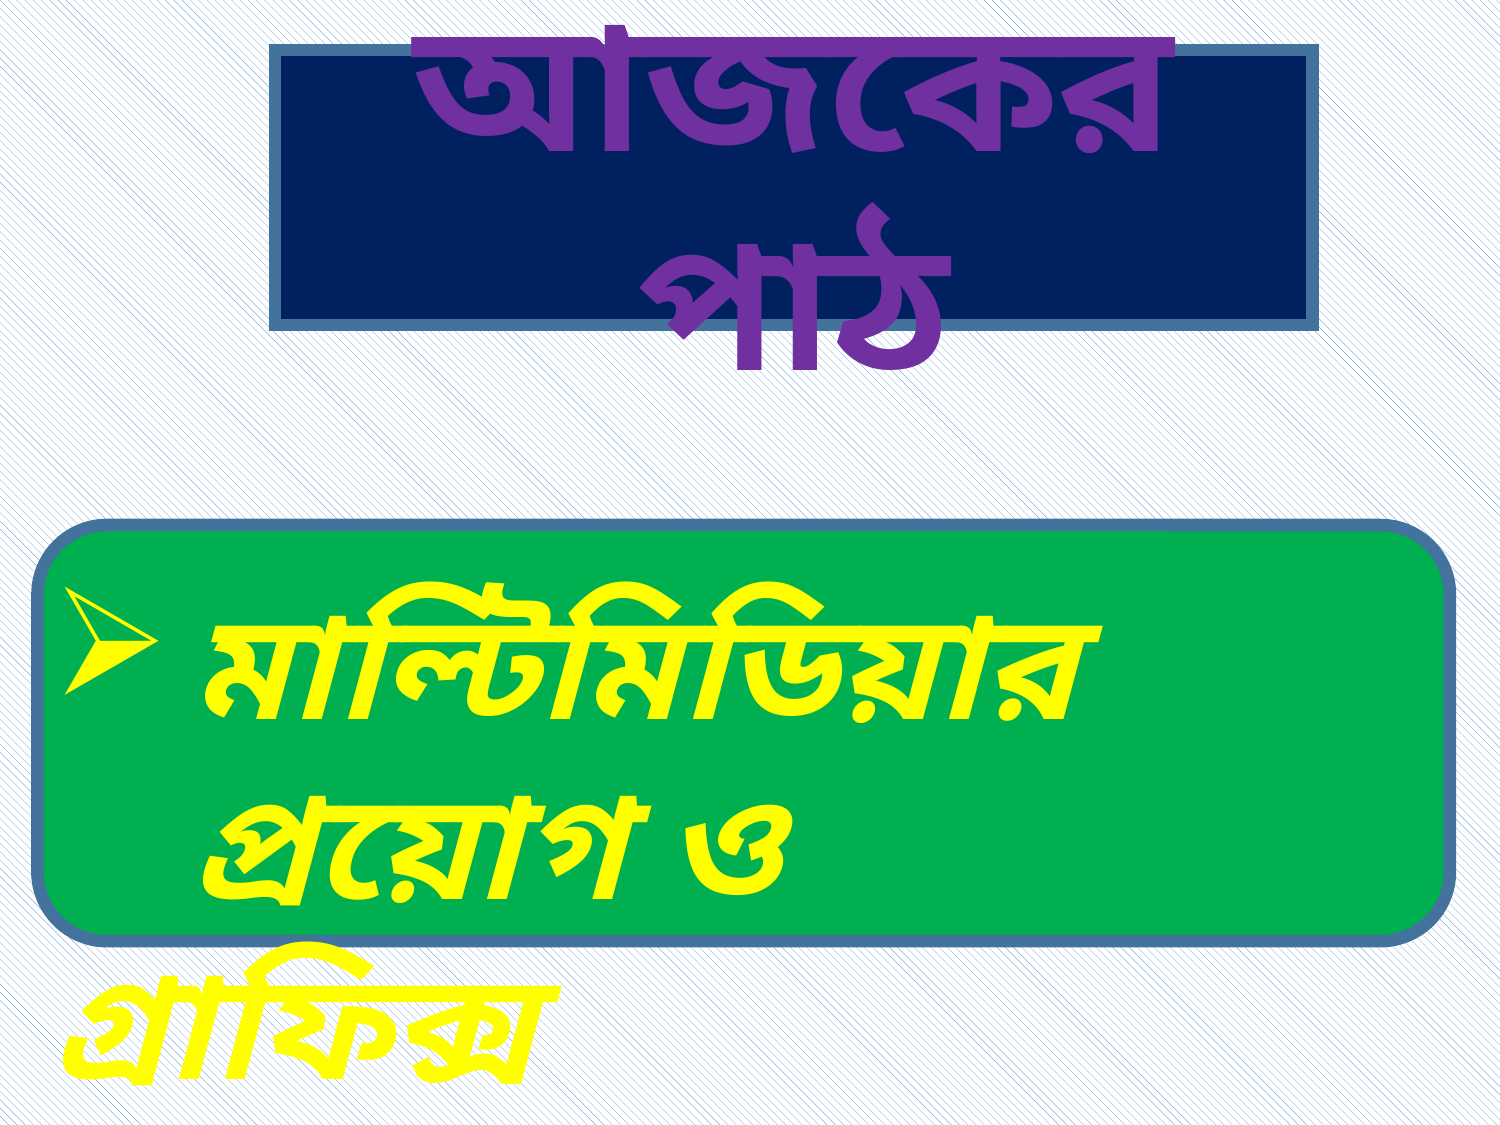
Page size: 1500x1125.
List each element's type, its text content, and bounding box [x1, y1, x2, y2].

text_box আজকের পাঠ [274, 49, 1313, 326]
text_box [44, 523, 1444, 562]
text_box মাল্টিমিডিয়ার প্রয়োগ ও গ্রাফিক্স [37, 562, 1475, 1118]
